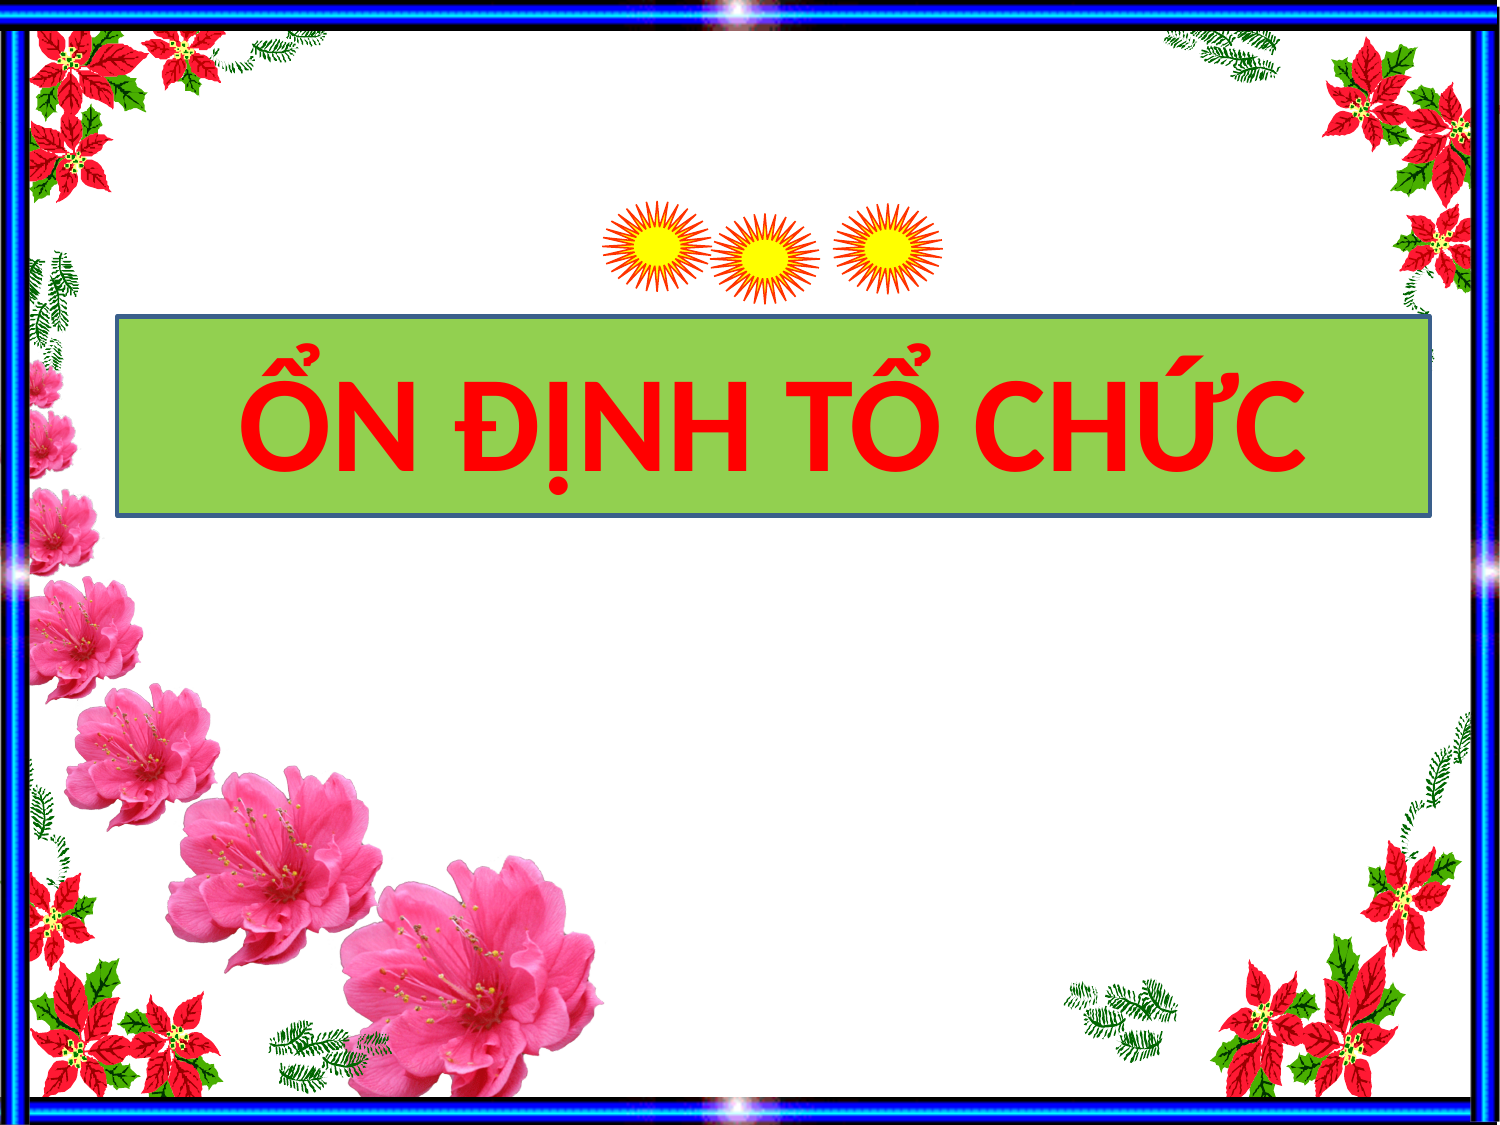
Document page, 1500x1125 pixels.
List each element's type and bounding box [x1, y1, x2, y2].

text_box [0, 0, 1500, 1125]
